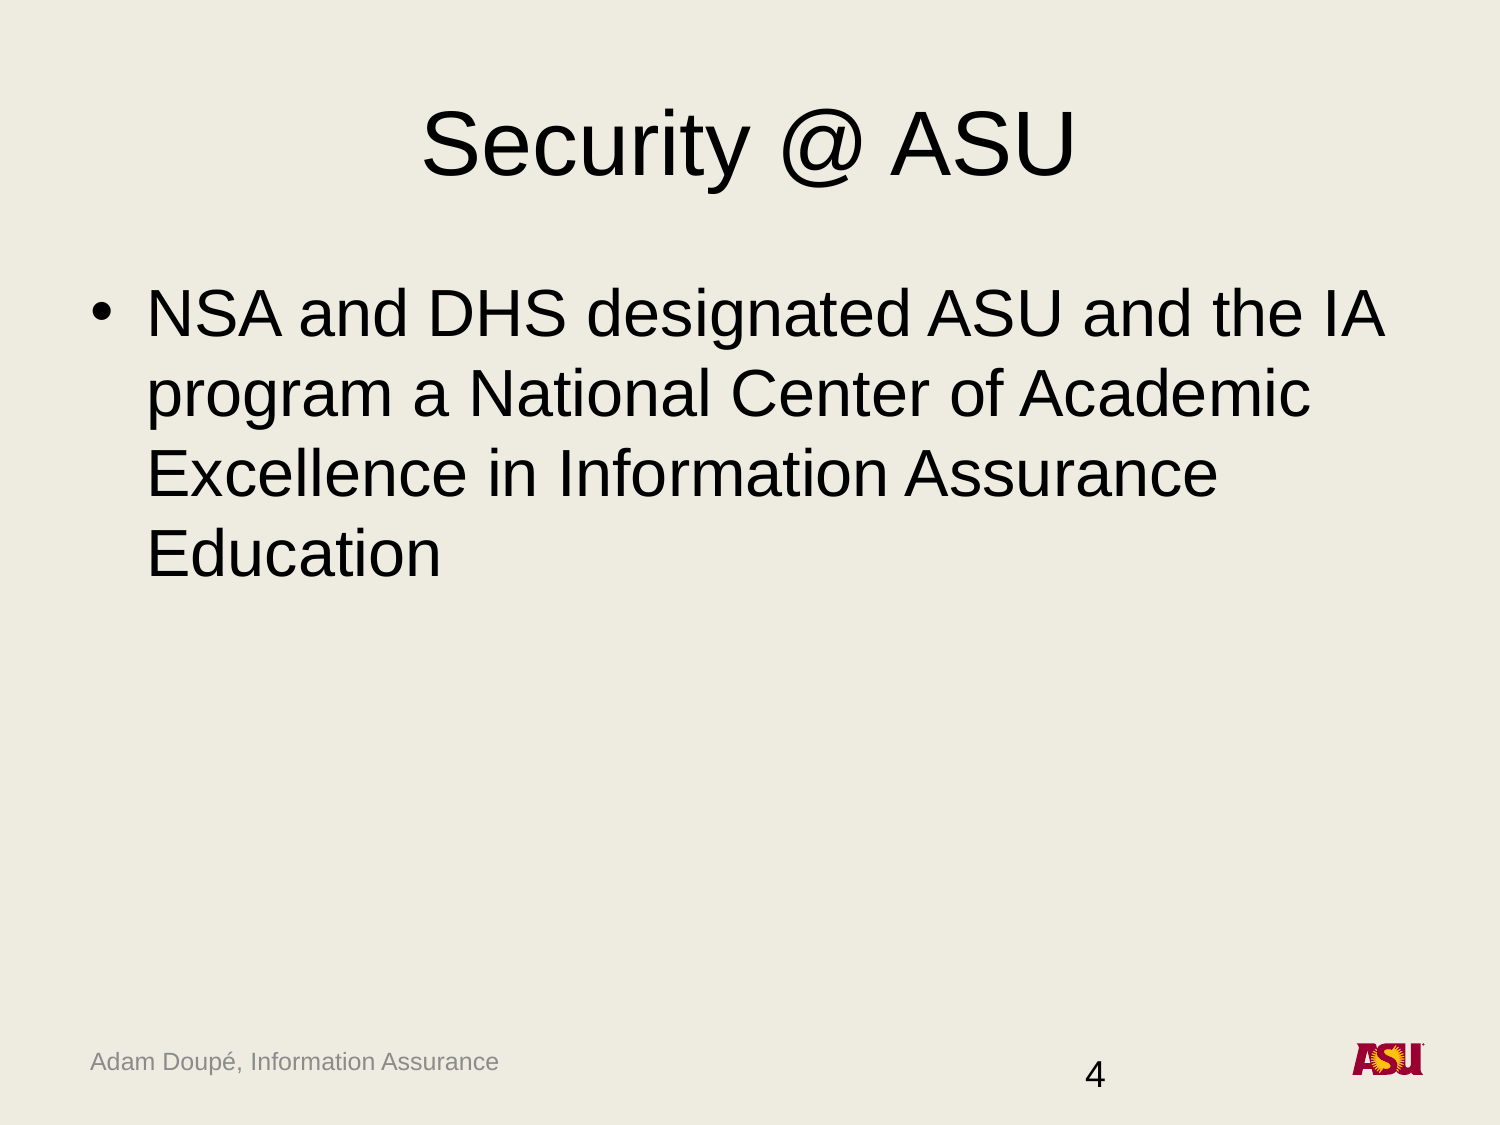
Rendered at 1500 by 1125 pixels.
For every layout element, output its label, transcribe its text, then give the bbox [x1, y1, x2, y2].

list NSA and DHS designated ASU and the IA program a National Center of Academic Excellence in Information Assurance Education [75, 262, 1425, 1005]
slide_number 4 [1070, 1042, 1421, 1103]
title Security @ ASU [75, 45, 1425, 233]
